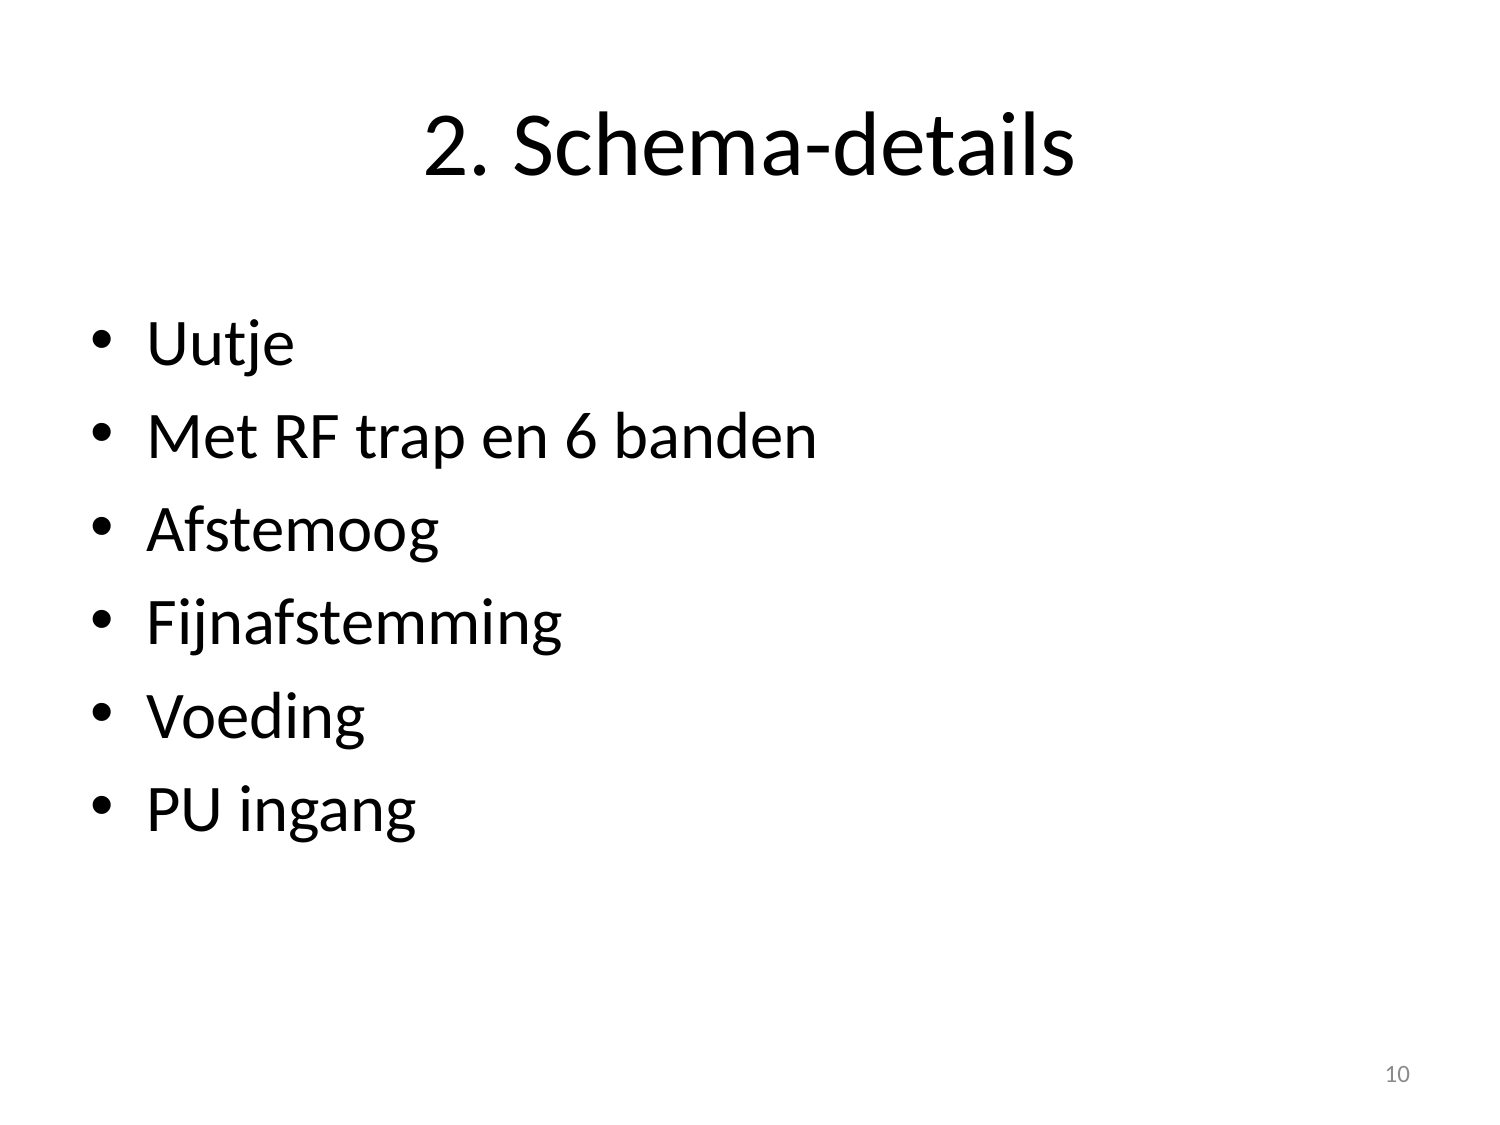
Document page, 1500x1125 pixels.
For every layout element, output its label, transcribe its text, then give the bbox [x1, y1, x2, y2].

slide_number 10 [1074, 1042, 1425, 1103]
title 2. Schema-details [75, 45, 1425, 233]
list Uutje Met RF trap en 6 banden Afstemoog Fijnafstemming Voeding PU ingang [75, 290, 1425, 1005]
